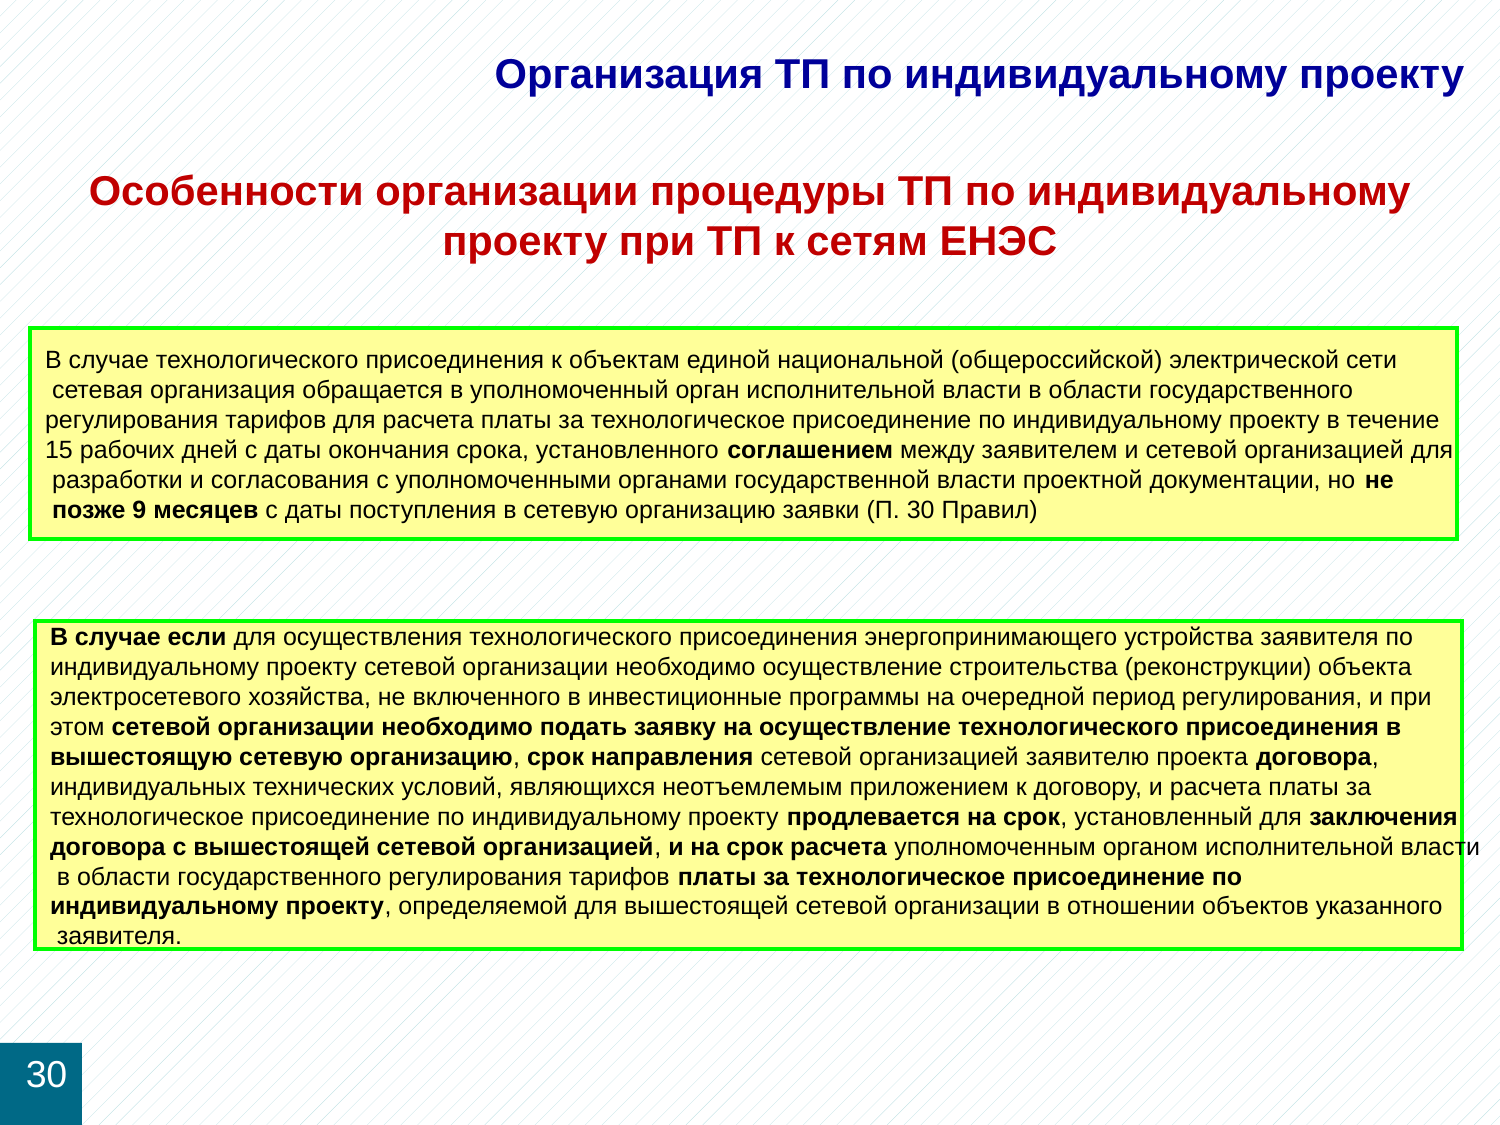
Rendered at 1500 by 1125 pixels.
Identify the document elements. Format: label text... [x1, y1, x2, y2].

title Организация ТП по индивидуальному проекту [225, 0, 1465, 167]
text_box Особенности организации процедуры ТП по индивидуальному проекту при ТП к сетям ЕНЭС [0, 199, 1500, 272]
text_box В случае технологического присоединения к объектам единой национальной (общероссийской) электрической сети сетевая организация обращается в уполномоченный орган исполнительной власти в области государственного регулирования тарифов для расчета платы за технологическое присоединение по индивидуальному проекту в течение 15 рабочих дней с даты окончания срока, установленного соглашением между заявителем и сетевой организацией для разработки и согласования с уполномоченными органами государственной власти проектной документации, но не позже 9 месяцев с даты поступления в сетевую организацию заявки (П. 30 Правил) [30, 328, 1458, 539]
text_box В случае если для осуществления технологического присоединения энергопринимающего устройства заявителя по индивидуальному проекту сетевой организации необходимо осуществление строительства (реконструкции) объекта электросетевого хозяйства, не включенного в инвестиционные программы на очередной период регулирования, и при этом сетевой организации необходимо подать заявку на осуществление технологического присоединения в вышестоящую сетевую организацию, срок направления сетевой организацией заявителю проекта договора, индивидуальных технических условий, являющихся неотъемлемым приложением к договору, и расчета платы за технологическое присоединение по индивидуальному проекту продлевается на срок, установленный для заключения договора с вышестоящей сетевой организацией, и на срок расчета уполномоченным органом исполнительной власти в области государственного регулирования тарифов платы за технологическое присоединение по индивидуальному проекту, определяемой для вышестоящей сетевой организации в отношении объектов указанного заявителя. [35, 621, 1463, 950]
text_box 30 [0, 1042, 82, 1125]
